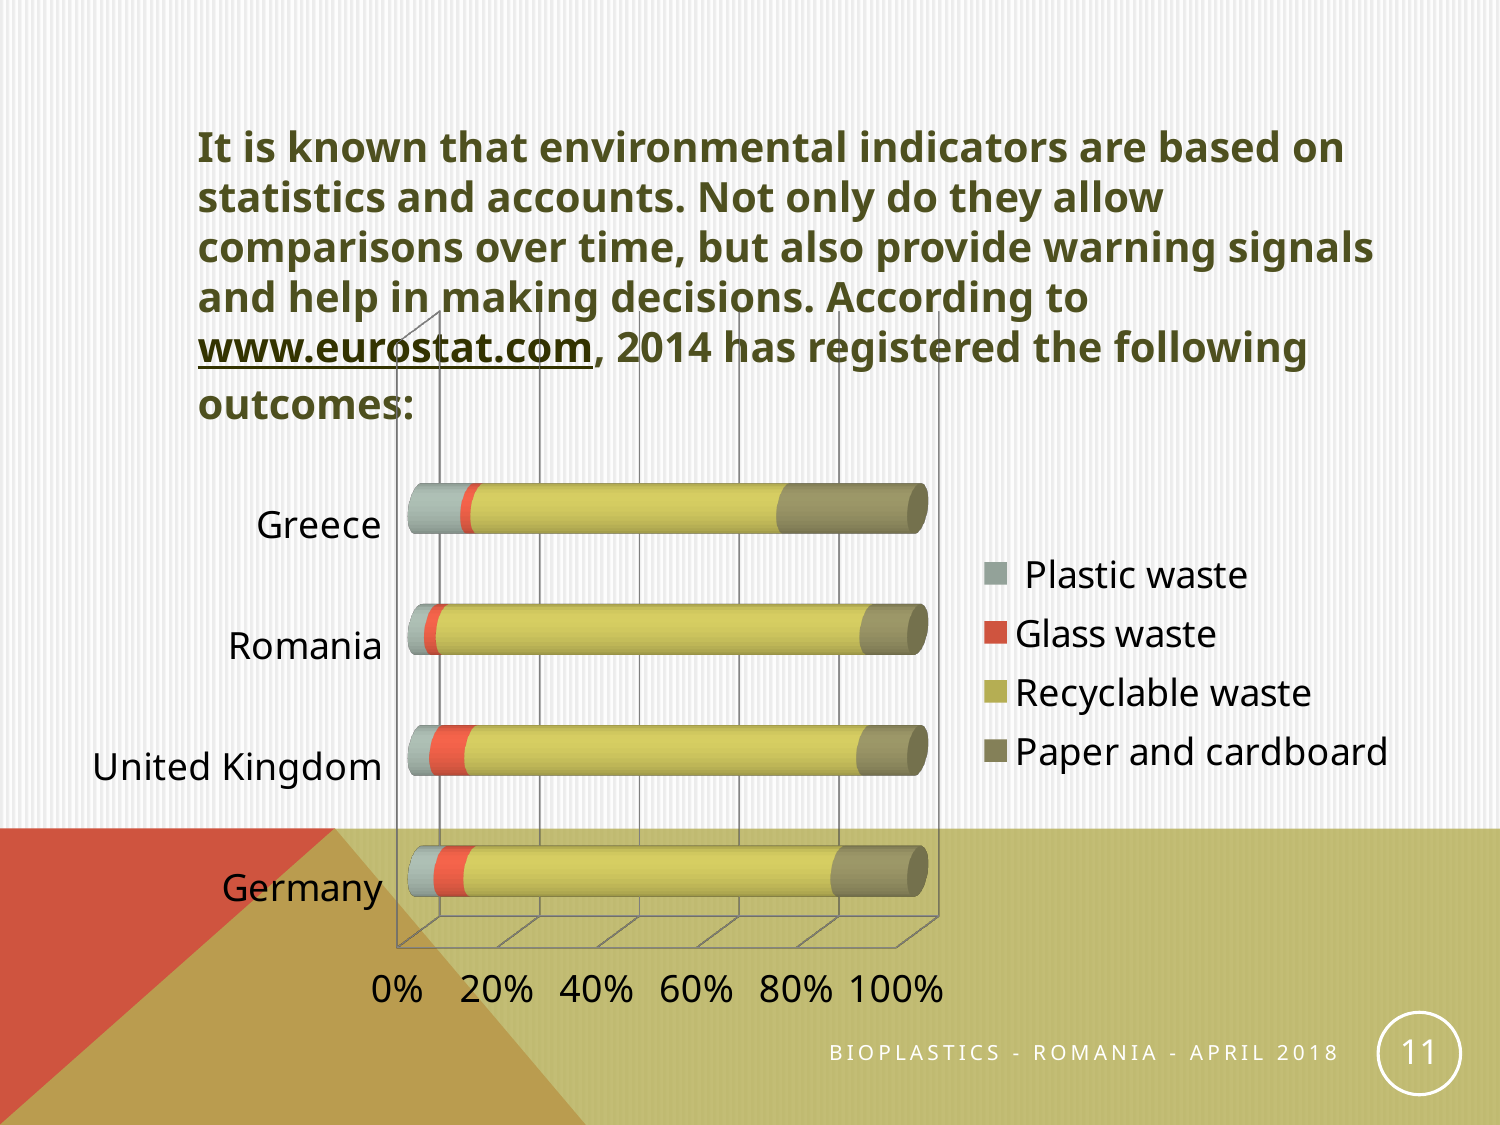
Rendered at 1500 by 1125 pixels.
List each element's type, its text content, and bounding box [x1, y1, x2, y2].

chart [64, 290, 1416, 1034]
footer Bioplastics - Romania - April 2018 [577, 1043, 1352, 1076]
slide_number 11 [1376, 1010, 1463, 1097]
text_box It is known that environmental indicators are based on statistics and accounts. Not only do they allow comparisons over time, but also provide warning signals and help in making decisions. According to www.eurostat.com, 2014 has registered the following outcomes: [182, 113, 1447, 436]
